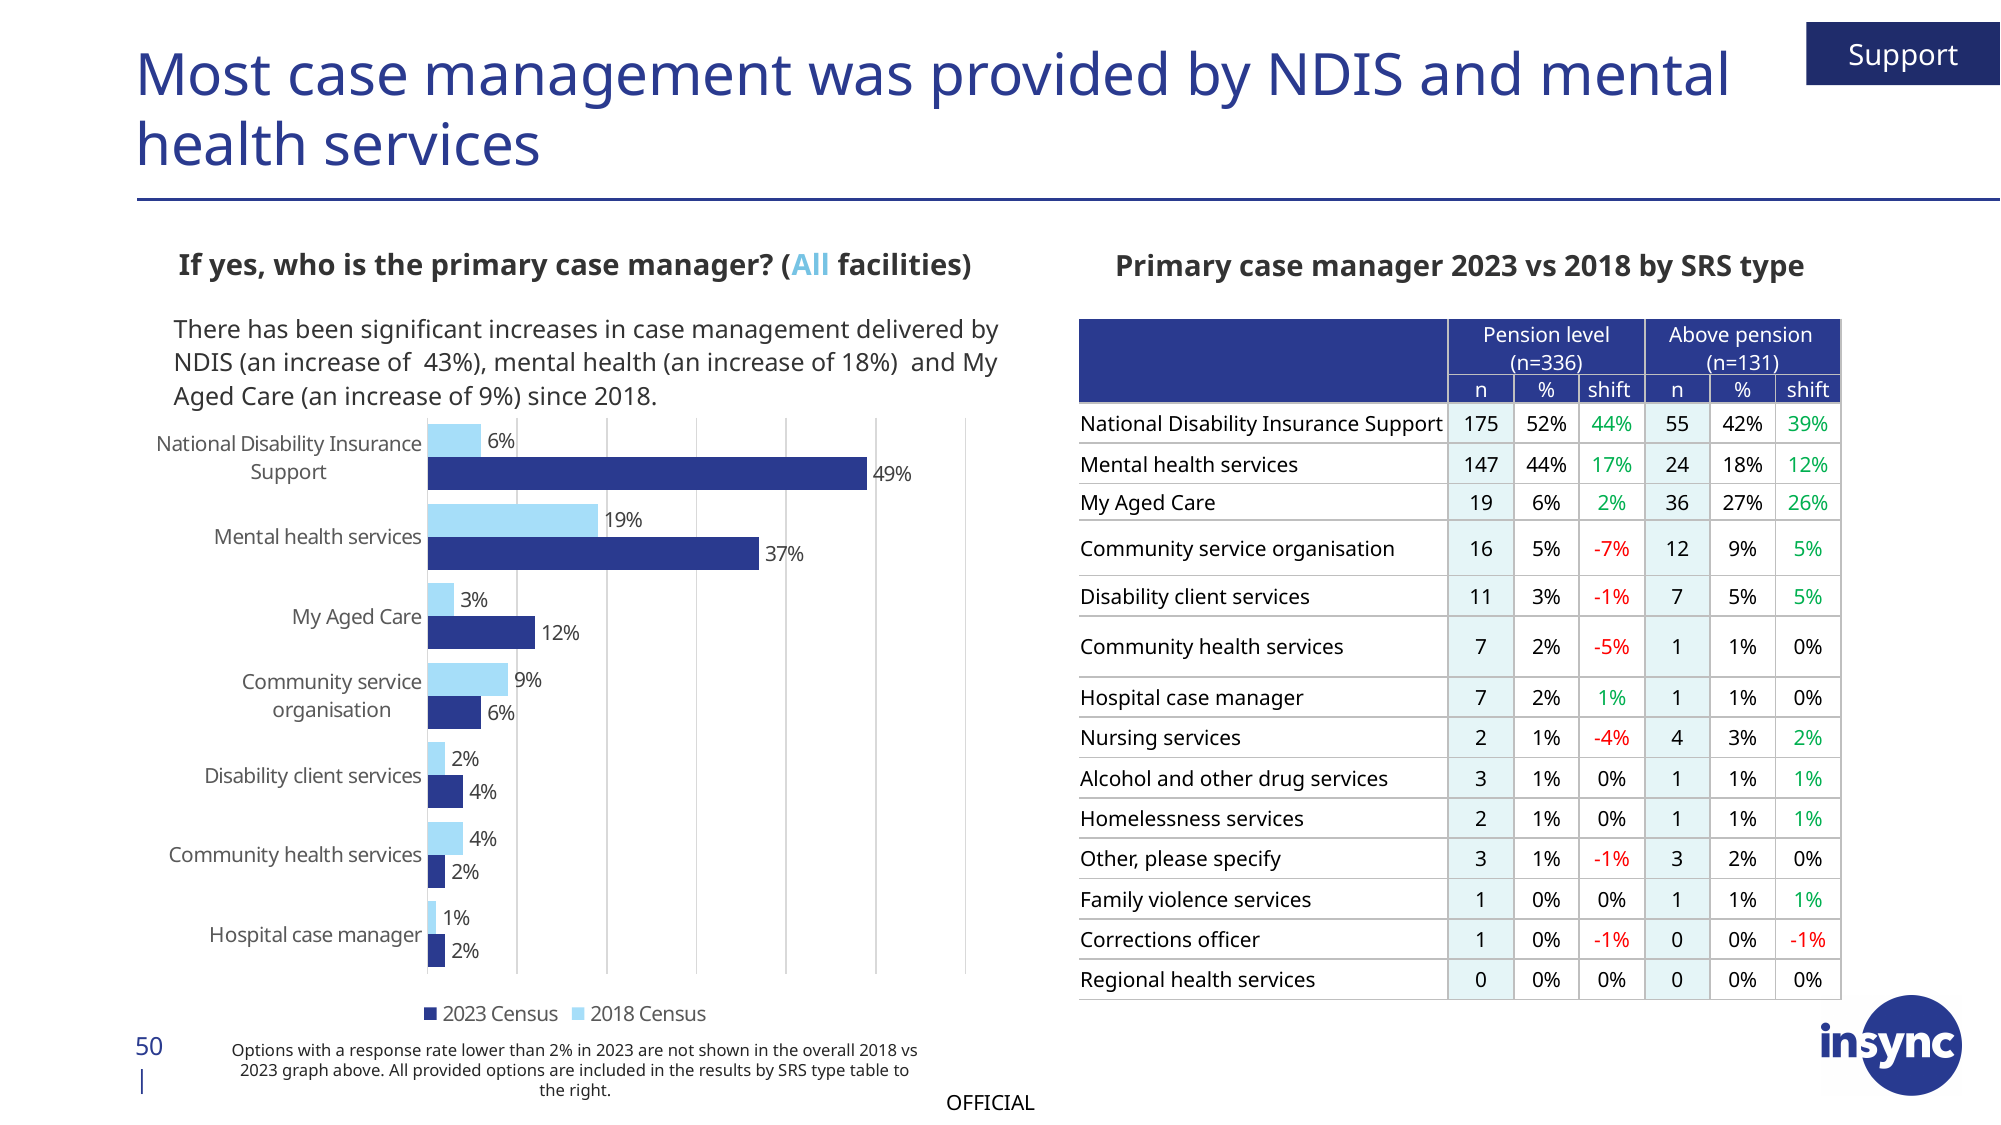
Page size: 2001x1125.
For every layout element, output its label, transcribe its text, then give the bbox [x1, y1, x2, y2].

table_cell 0% [1515, 920, 1578, 958]
table_cell 7 [1646, 576, 1709, 615]
table_cell 27% [1711, 484, 1775, 519]
table_cell -1% [1580, 839, 1644, 878]
table_cell 1% [1580, 678, 1644, 716]
table_cell Mental health services [1079, 444, 1447, 483]
table_cell 1 [1646, 799, 1709, 837]
table_cell -1% [1776, 920, 1840, 958]
table_cell 3% [1515, 576, 1578, 615]
table_cell 3% [1711, 718, 1775, 757]
table_cell 0% [1711, 920, 1775, 958]
table_cell 17% [1580, 444, 1644, 483]
table_cell 1 [1646, 758, 1709, 797]
table_cell 2% [1711, 839, 1775, 878]
table_cell 52% [1515, 404, 1578, 442]
text_box [1805, 21, 2000, 86]
table_cell 1% [1711, 799, 1775, 837]
table_cell -1% [1580, 576, 1644, 615]
table_cell 5% [1776, 521, 1840, 575]
table_cell 0% [1776, 960, 1840, 999]
text_box There has been significant increases in case management delivered by NDIS (an increase of 43%), mental health (an increase of 18%) and My Aged Care (an increase of 9%) since 2018. [158, 301, 1021, 390]
table_cell 1% [1711, 879, 1775, 918]
table_cell 11 [1449, 576, 1513, 615]
table_cell 5% [1776, 576, 1840, 615]
table_cell Community service organisation [1079, 521, 1447, 575]
table_cell 147 [1449, 444, 1513, 483]
table_cell -4% [1580, 718, 1644, 757]
table_cell 1% [1776, 758, 1840, 797]
text_box Primary case manager 2023 vs 2018 by SRS type [1079, 234, 1842, 282]
table_cell 1% [1515, 839, 1578, 878]
table_cell Family violence services [1079, 879, 1447, 918]
table_cell 0% [1515, 879, 1578, 918]
table_cell 1% [1776, 799, 1840, 837]
table_cell 12% [1776, 444, 1840, 483]
table_header Above pension (n=131) [1646, 319, 1840, 374]
table_cell 0 [1646, 920, 1709, 958]
table_cell 175 [1449, 404, 1513, 442]
table_cell 16 [1449, 521, 1513, 575]
table_cell National Disability Insurance Support [1079, 404, 1447, 442]
table_cell 19 [1449, 484, 1513, 519]
table_cell 2% [1515, 617, 1578, 676]
table_cell 1 [1449, 879, 1513, 918]
table_cell Regional health services [1079, 960, 1447, 999]
table_cell 24 [1646, 444, 1709, 483]
table_cell 3 [1449, 758, 1513, 797]
table_cell 1 [1449, 920, 1513, 958]
table_cell 0% [1776, 839, 1840, 878]
table_cell n [1646, 375, 1709, 402]
table_cell shift [1580, 375, 1644, 402]
table_cell 55 [1646, 404, 1709, 442]
table_cell 0% [1580, 960, 1644, 999]
table_cell -1% [1580, 920, 1644, 958]
table_cell % [1711, 375, 1775, 402]
table_cell 1% [1711, 678, 1775, 716]
table_cell 0% [1580, 799, 1644, 837]
table_cell 42% [1711, 404, 1775, 442]
table_cell 0% [1515, 960, 1578, 999]
text_box If yes, who is the primary case manager? (All facilities) [150, 233, 1000, 295]
table_cell 0% [1580, 758, 1644, 797]
table_cell 5% [1711, 576, 1775, 615]
table_cell -7% [1580, 521, 1644, 575]
table_cell shift [1776, 375, 1840, 402]
table_cell 1 [1646, 617, 1709, 676]
table_header [1079, 319, 1447, 402]
table_cell 7 [1449, 678, 1513, 716]
picture [1821, 995, 1962, 1096]
table_cell 9% [1711, 521, 1775, 575]
table_cell 0 [1449, 960, 1513, 999]
table_cell 1% [1776, 879, 1840, 918]
title Most case management was provided by NDIS and mental health services [120, 60, 1780, 185]
table_cell 2% [1776, 718, 1840, 757]
table_cell 26% [1776, 484, 1840, 519]
table_cell 44% [1580, 404, 1644, 442]
table_cell 39% [1776, 404, 1840, 442]
table_cell 18% [1711, 444, 1775, 483]
table_cell 0% [1711, 960, 1775, 999]
table_cell 1% [1515, 718, 1578, 757]
table_cell My Aged Care [1079, 484, 1447, 519]
table_cell 3 [1646, 839, 1709, 878]
table_cell 44% [1515, 444, 1578, 483]
table_cell 3 [1449, 839, 1513, 878]
table_cell Nursing services [1079, 718, 1447, 757]
table_cell 1% [1711, 617, 1775, 676]
table_cell 5% [1515, 521, 1578, 575]
table_cell n [1449, 375, 1513, 402]
table_cell Homelessness services [1079, 799, 1447, 837]
text_box Support [1576, 28, 1974, 79]
table_cell % [1515, 375, 1578, 402]
table_cell Hospital case manager [1079, 678, 1447, 716]
table_cell 7 [1449, 617, 1513, 676]
table_cell 2% [1580, 484, 1644, 519]
table_cell -5% [1580, 617, 1644, 676]
table_cell Alcohol and other drug services [1079, 758, 1447, 797]
table_cell 1 [1646, 678, 1709, 716]
table_cell 1% [1515, 758, 1578, 797]
table_cell 12 [1646, 521, 1709, 575]
table_cell 0% [1776, 617, 1840, 676]
chart [138, 389, 993, 1034]
table_header Pension level (n=336) [1449, 319, 1644, 374]
text_box Options with a response rate lower than 2% in 2023 are not shown in the overall 2018 vs 2023 graph above. All provided options are included in the results by SRS type table to the right. [212, 1034, 939, 1107]
table_cell Disability client services [1079, 576, 1447, 615]
text_box 50 | [119, 1032, 209, 1092]
table_cell Other, please specify [1079, 839, 1447, 878]
table_cell Corrections officer [1079, 920, 1447, 958]
table_cell 36 [1646, 484, 1709, 519]
table_cell 0 [1646, 960, 1709, 999]
table_cell 1% [1711, 758, 1775, 797]
table_cell 0% [1580, 879, 1644, 918]
table_cell 1% [1515, 799, 1578, 837]
table_cell 4 [1646, 718, 1709, 757]
table_cell 6% [1515, 484, 1578, 519]
table_cell Community health services [1079, 617, 1447, 676]
table_cell 1 [1646, 879, 1709, 918]
table_cell 2 [1449, 799, 1513, 837]
table_cell 0% [1776, 678, 1840, 716]
table_cell 2 [1449, 718, 1513, 757]
table_cell 2% [1515, 678, 1578, 716]
